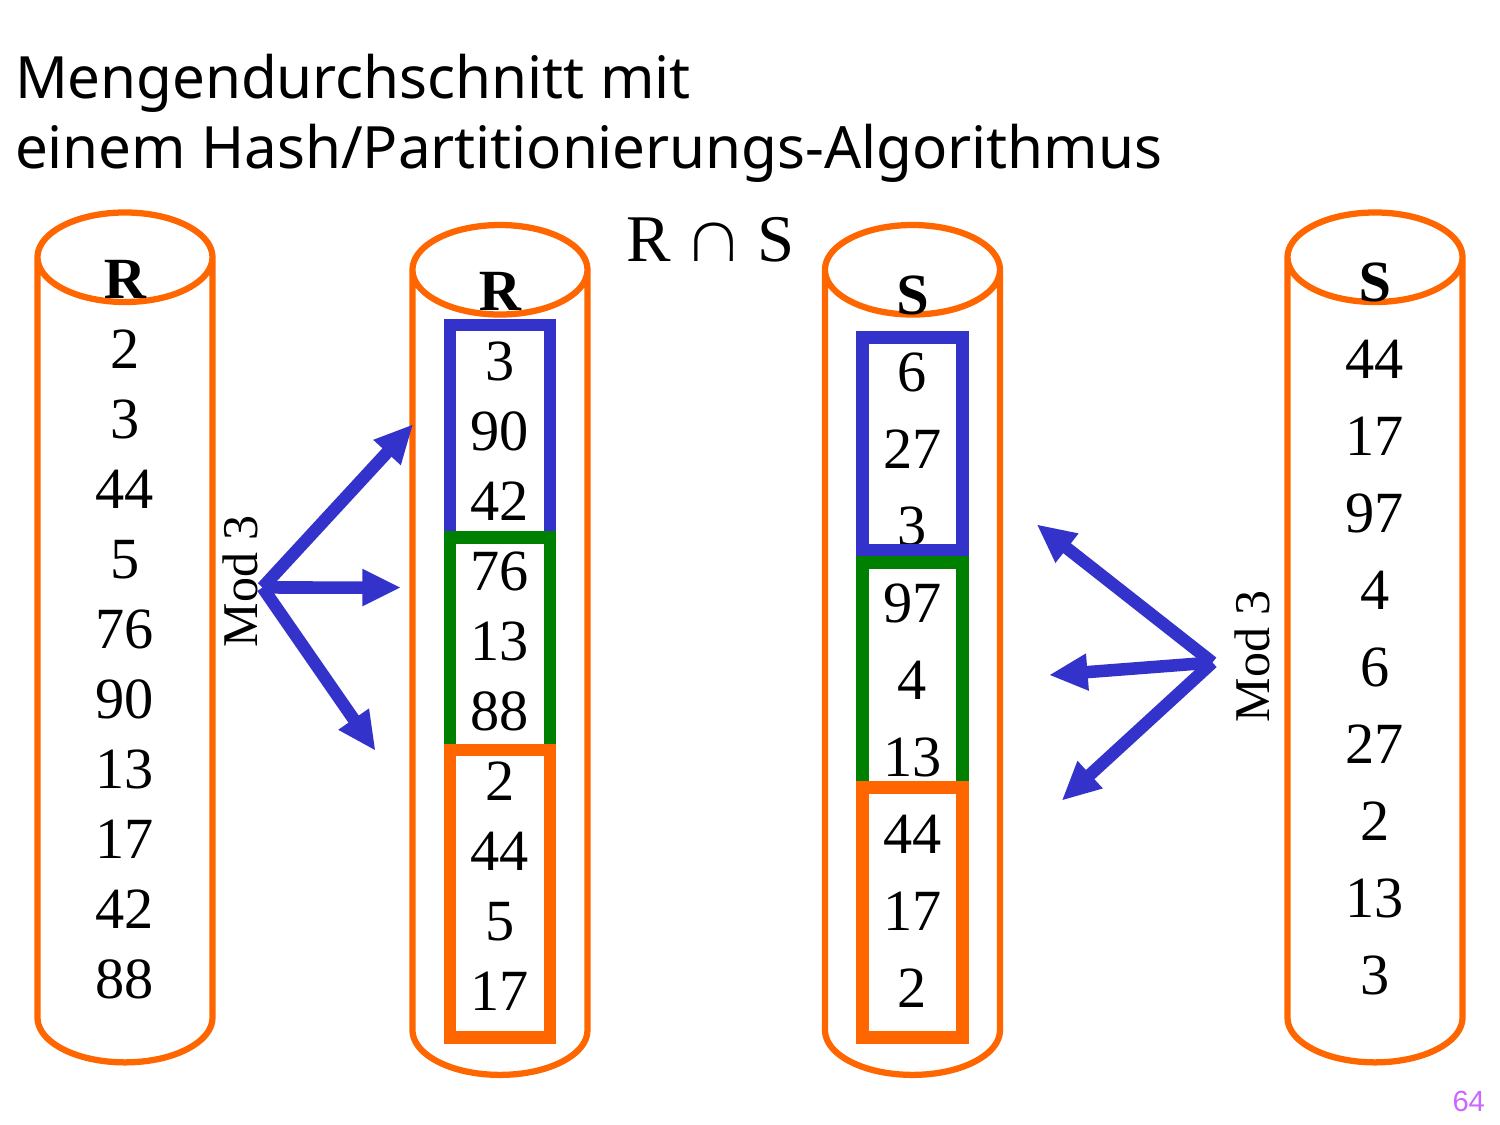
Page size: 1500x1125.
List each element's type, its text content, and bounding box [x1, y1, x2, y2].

text_box [862, 562, 963, 787]
text_box [450, 749, 550, 1038]
text_box [862, 787, 963, 1038]
text_box R 3 90 42 76 13 88 2 44 5 17 [412, 224, 588, 1075]
text_box R 2 3 44 5 76 90 13 17 42 88 [37, 212, 213, 1063]
text_box [1062, 662, 1213, 800]
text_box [262, 424, 413, 751]
text_box [1050, 662, 1211, 681]
text_box R  S [611, 187, 810, 283]
text_box Mod 3 [1212, 575, 1288, 738]
text_box [1037, 525, 1213, 662]
text_box [862, 337, 963, 550]
text_box [450, 324, 550, 537]
text_box Mod 3 [199, 500, 257, 663]
title Mengendurchschnitt mit einem Hash/Partitionierungs-Algorithmus [0, 0, 1500, 188]
slide_number 64 [1187, 1049, 1500, 1125]
text_box S 44 17 97 4 6 27 2 13 3 [1287, 212, 1463, 1063]
text_box [450, 537, 550, 749]
text_box S 6 27 3 97 4 13 44 17 2 [825, 224, 1000, 1075]
